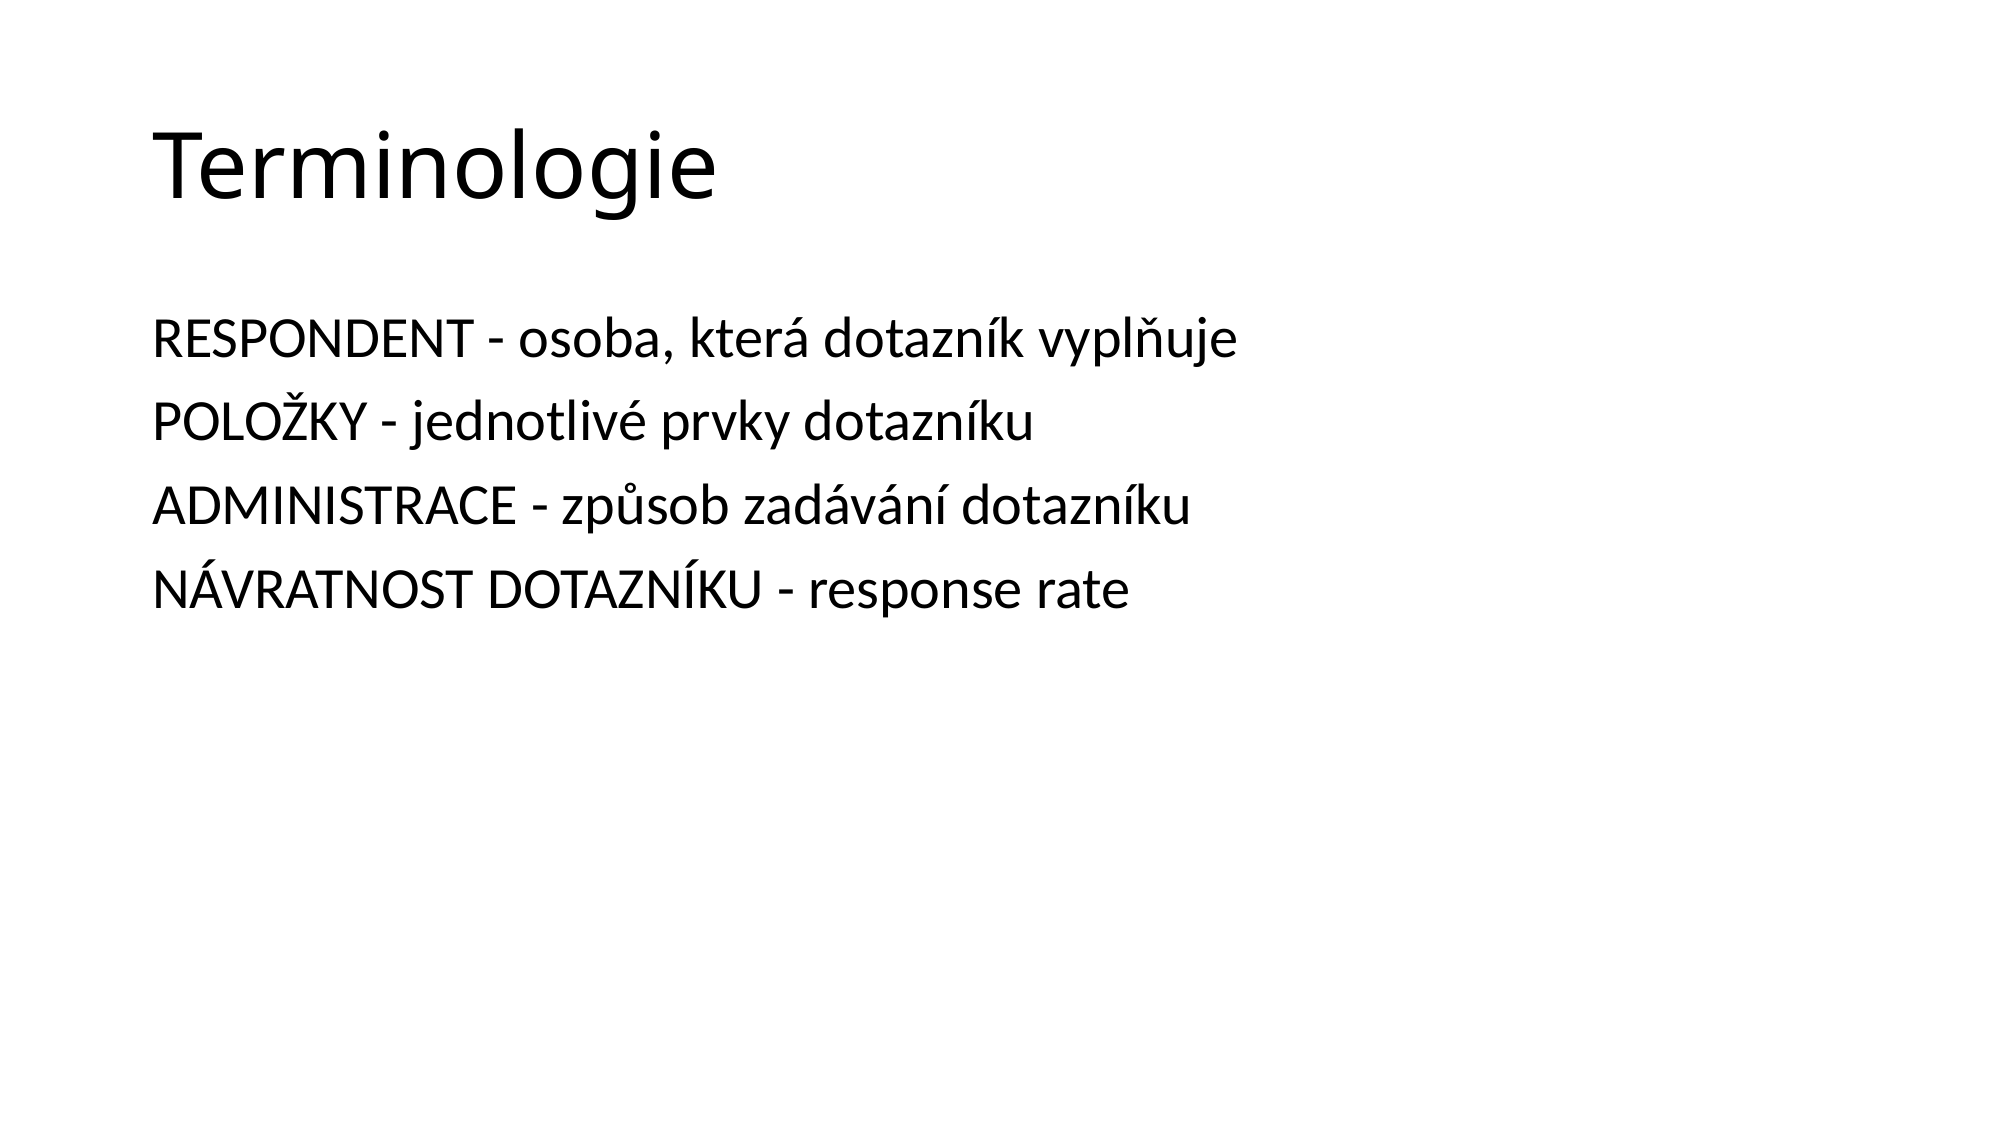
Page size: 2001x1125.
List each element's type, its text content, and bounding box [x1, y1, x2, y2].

title Terminologie [137, 59, 1863, 278]
list RESPONDENT - osoba, která dotazník vyplňuje POLOŽKY - jednotlivé prvky dotazníku ADMINISTRACE - způsob zadávání dotazníku NÁVRATNOST DOTAZNÍKU - response rate [137, 299, 1863, 1014]
